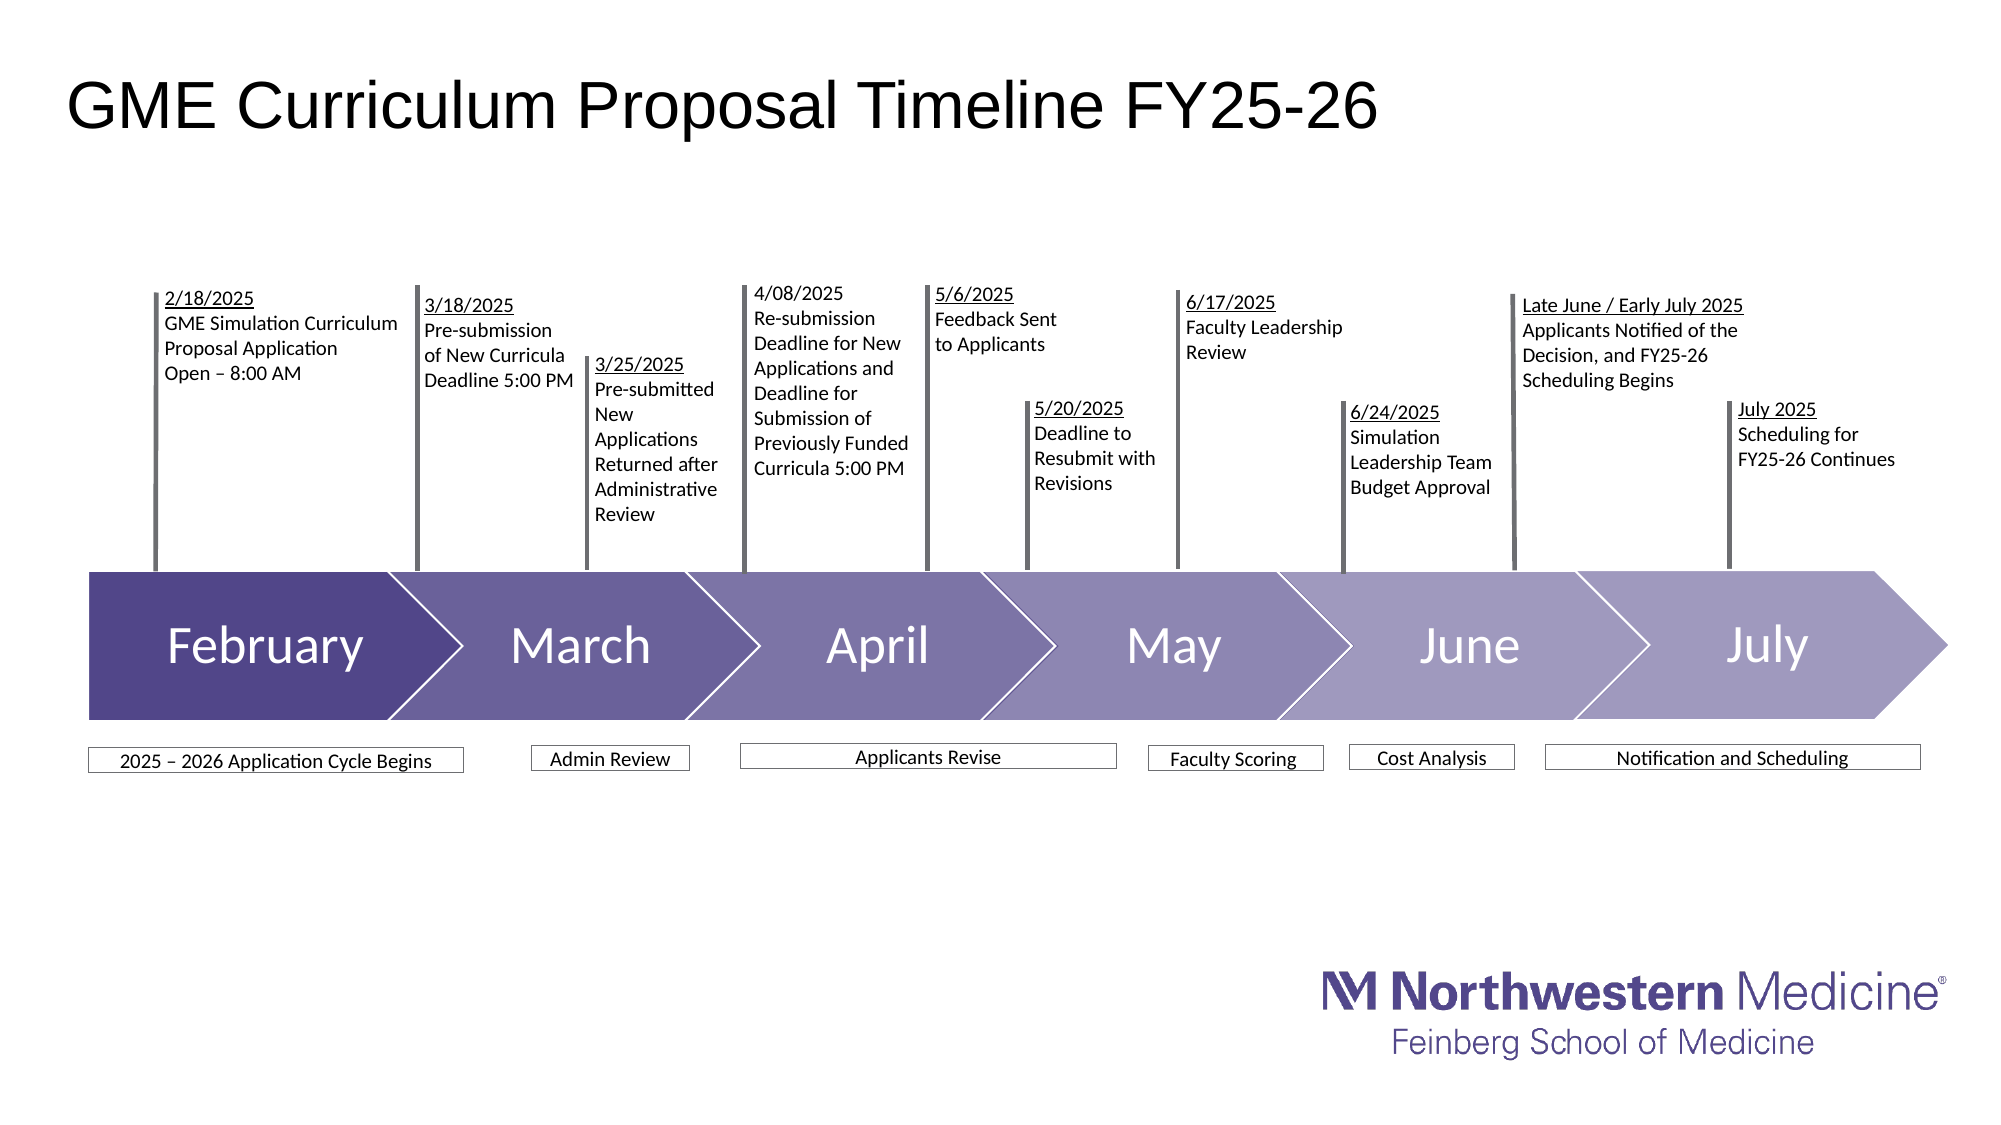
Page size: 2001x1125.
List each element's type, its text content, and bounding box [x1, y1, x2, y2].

text_box March [384, 569, 757, 723]
text_box Late June / Early July 2025 Applicants Notified of the Decision, and FY25-26 Scheduling Begins [1522, 291, 1752, 392]
text_box 6/17/2025 Faculty Leadership Review [1186, 288, 1351, 364]
text_box 2/18/2025 GME Simulation Curriculum Proposal Application Open – 8:00 AM [164, 284, 417, 385]
text_box February [87, 569, 460, 723]
text_box July [1571, 568, 1952, 722]
picture [1309, 956, 1961, 1081]
text_box June [1274, 569, 1647, 723]
text_box 3/18/2025 Pre-submission of New Curricula Deadline 5:00 PM [424, 291, 578, 392]
text_box Notification and Scheduling [1545, 744, 1921, 770]
text_box 2/18/2025 GME Simulation Curriculum Proposal Application Open – 8:00 AM [418, 284, 460, 385]
text_box 4/08/2025 Re-submission Deadline for New Applications and Deadline for Submission of Previously Funded Curricula 5:00 PM [739, 272, 963, 487]
text_box 3/25/2025 Pre-submitted New Applications Returned after Administrative Review [594, 350, 736, 526]
text_box 2025 – 2026 Application Cycle Begins [88, 747, 464, 773]
text_box Faculty Scoring [1148, 745, 1324, 771]
text_box Cost Analysis [1349, 744, 1515, 770]
text_box July 2025 Scheduling for FY25-26 Continues [1723, 388, 1919, 479]
text_box 5/20/2025 Deadline to Resubmit with Revisions [1179, 394, 1190, 495]
title GME Curriculum Proposal Timeline FY25-26 [51, 55, 1777, 160]
text_box Applicants Revise [740, 743, 1117, 769]
text_box April [682, 569, 1052, 723]
text_box 5/20/2025 Deadline to Resubmit with Revisions [1034, 394, 1177, 495]
text_box 5/6/2025 Feedback Sent to Applicants [963, 280, 1091, 356]
text_box Admin Review [531, 745, 690, 771]
text_box May [977, 569, 1349, 723]
text_box 6/24/2025 Simulation Leadership Team Budget Approval [1350, 398, 1512, 499]
